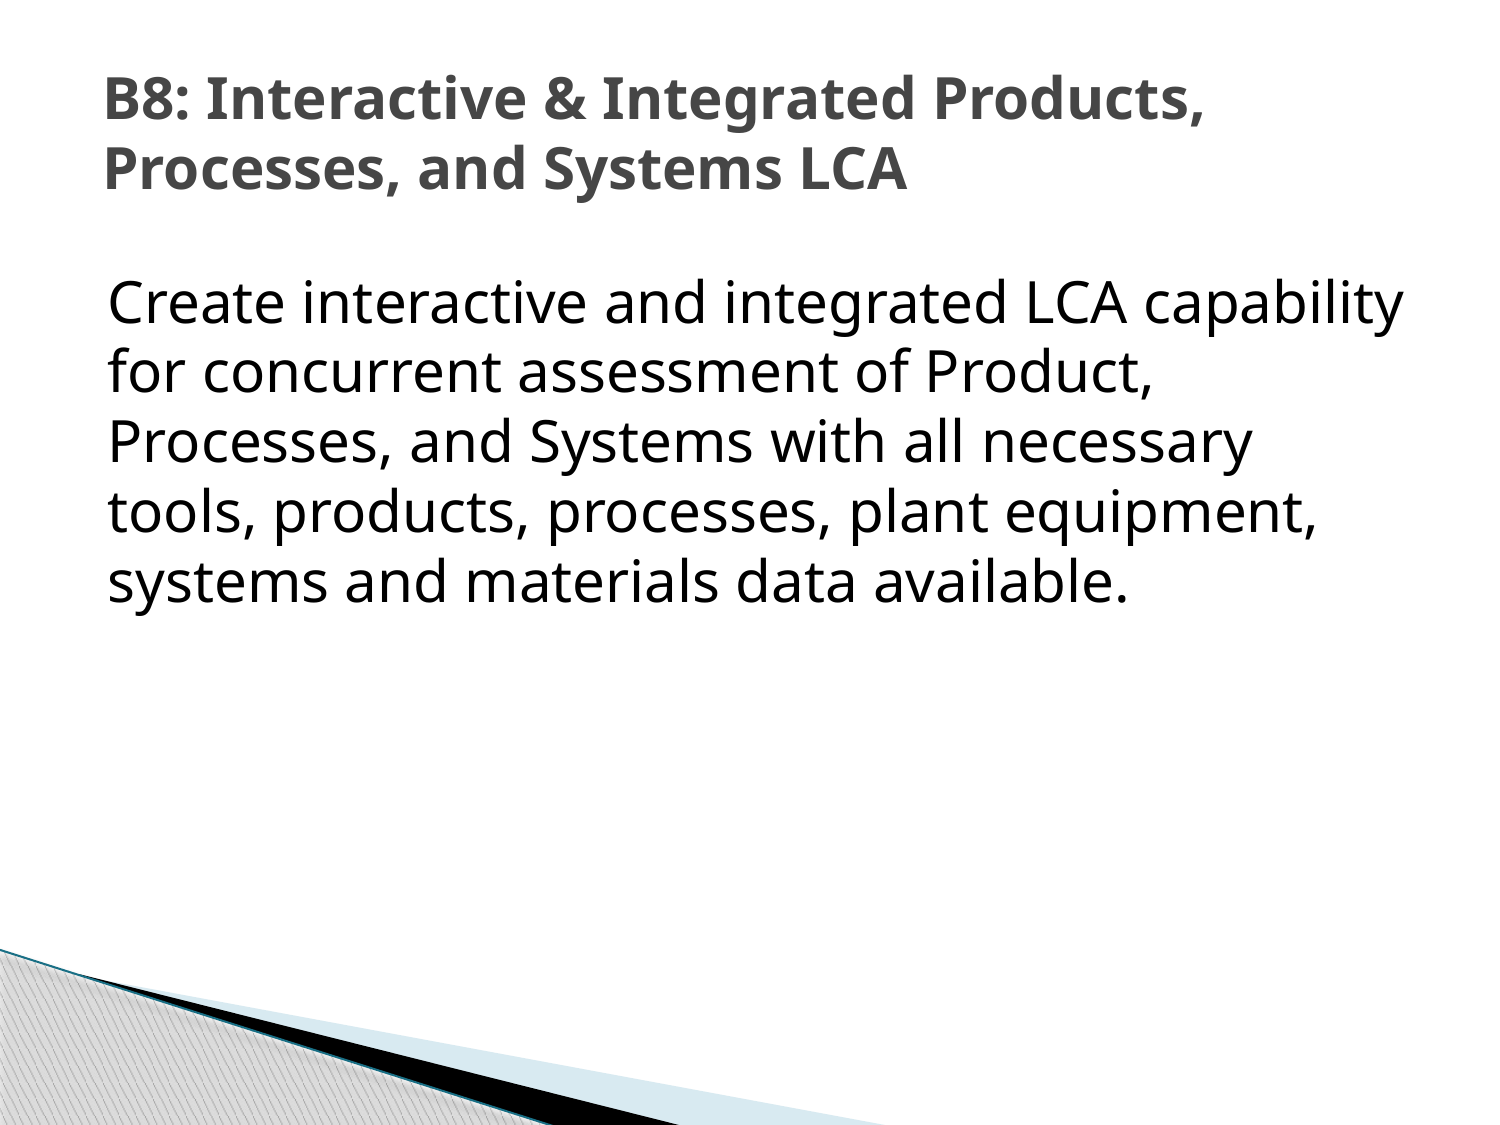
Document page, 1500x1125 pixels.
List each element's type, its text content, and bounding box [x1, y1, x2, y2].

title B8: Interactive & Integrated Products, Processes, and Systems LCA [87, 37, 1438, 225]
list Create interactive and integrated LCA capability for concurrent assessment of Product, Processes, and Systems with all necessary tools, products, processes, plant equipment, systems and materials data available. [75, 257, 1425, 1000]
